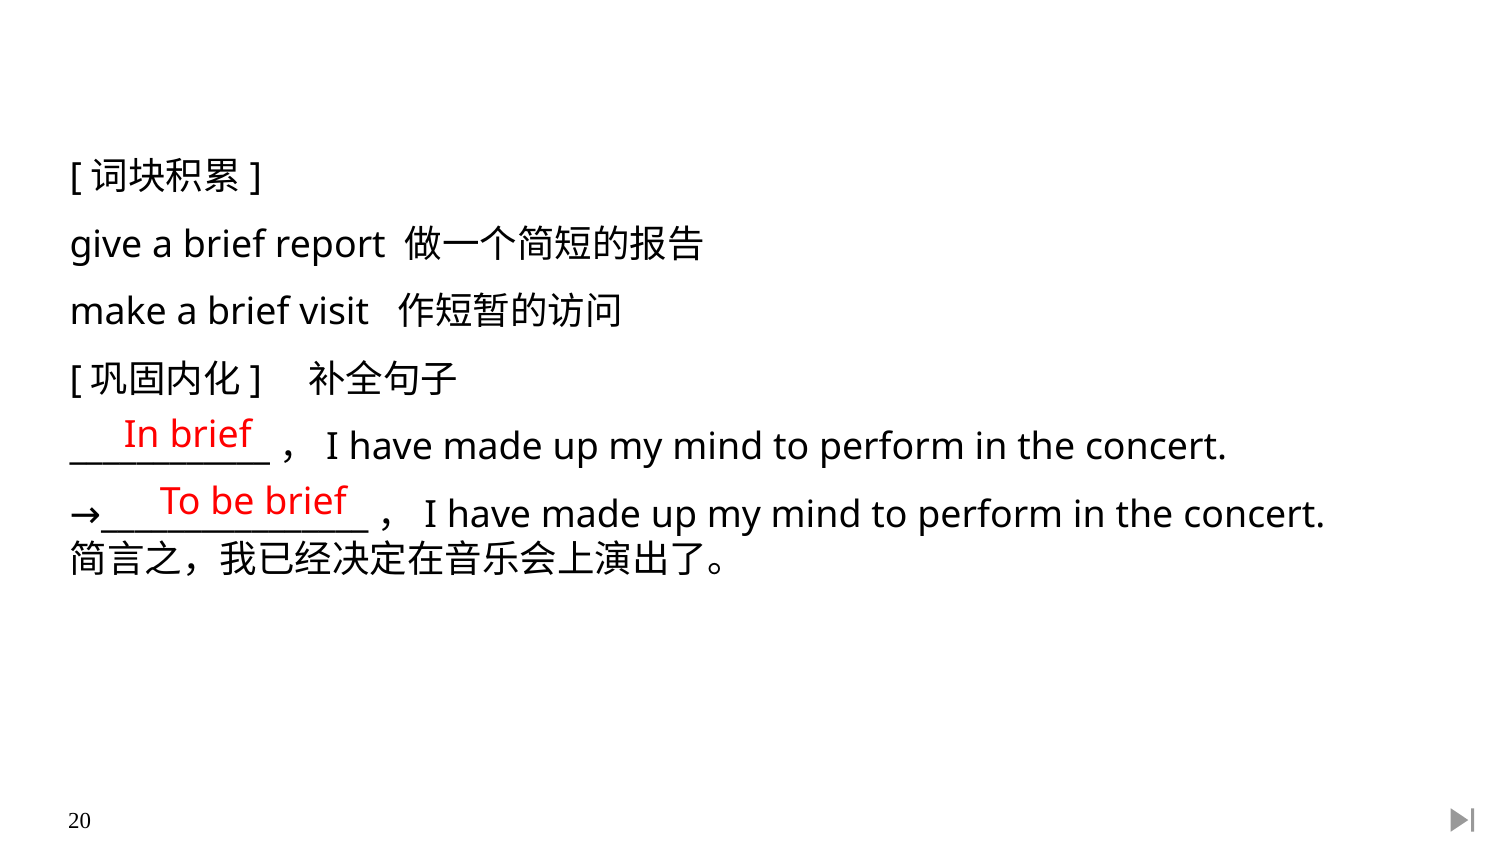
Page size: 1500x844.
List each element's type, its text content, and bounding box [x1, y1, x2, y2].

text_box [词块积累] give a brief report 做一个简短的报告 make a brief visit 作短暂的访问 [巩固内化] 补全句子 ____________，I have made up my mind to perform in the concert. →________________，I have made up my mind to perform in the concert. 简言之，我已经决定在音乐会上演出了。 [58, 124, 1414, 586]
text_box To be brief [148, 471, 359, 528]
text_box In brief [112, 404, 264, 461]
